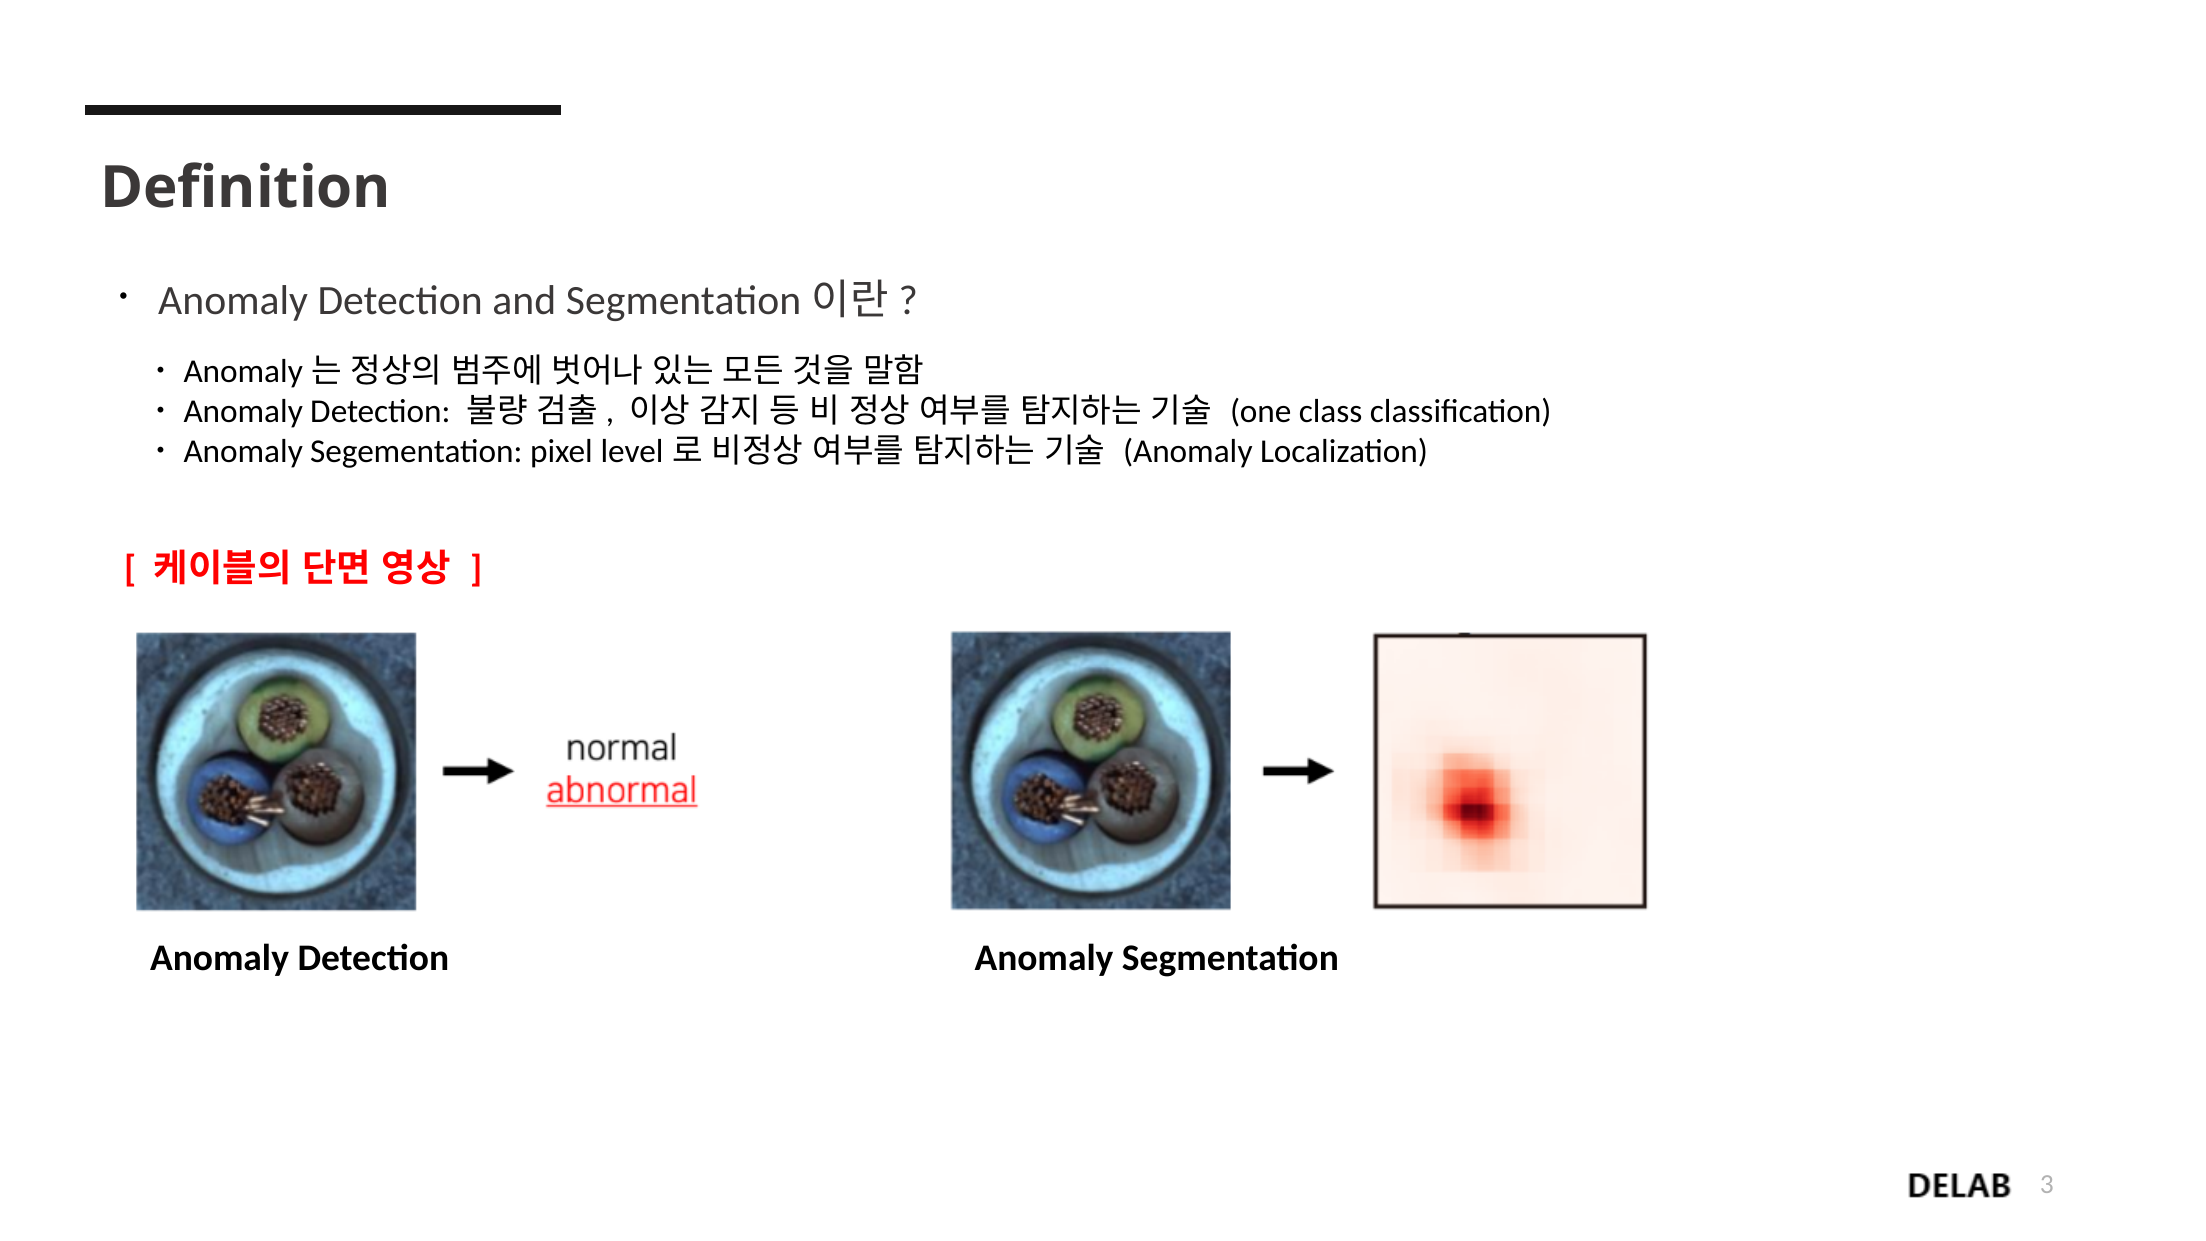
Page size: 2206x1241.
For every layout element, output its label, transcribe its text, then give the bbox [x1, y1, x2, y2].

text_box Definition ㆍAnomaly Detection and Segmentation이란? ㆍAnomaly는 정상의 범주에 벗어나 있는 모든 것을 말함 ㆍAnomaly Detection: 불량 검출, 이상 감지 등 비 정상 여부를 탐지하는 기술 (one class classification) ㆍAnomaly Segementation: pixel level로 비정상 여부를 탐지하는 기술 (Anomaly Localization) [85, 142, 2084, 477]
text_box [84, 105, 561, 115]
picture [1897, 1157, 2032, 1216]
text_box [ 케이블의 단면 영상 ] [109, 536, 498, 597]
slide_number 3 [1557, 1149, 2054, 1216]
text_box Anomaly Segmentation [959, 926, 1363, 986]
text_box Anomaly Detection [135, 926, 473, 986]
picture [110, 597, 1664, 926]
